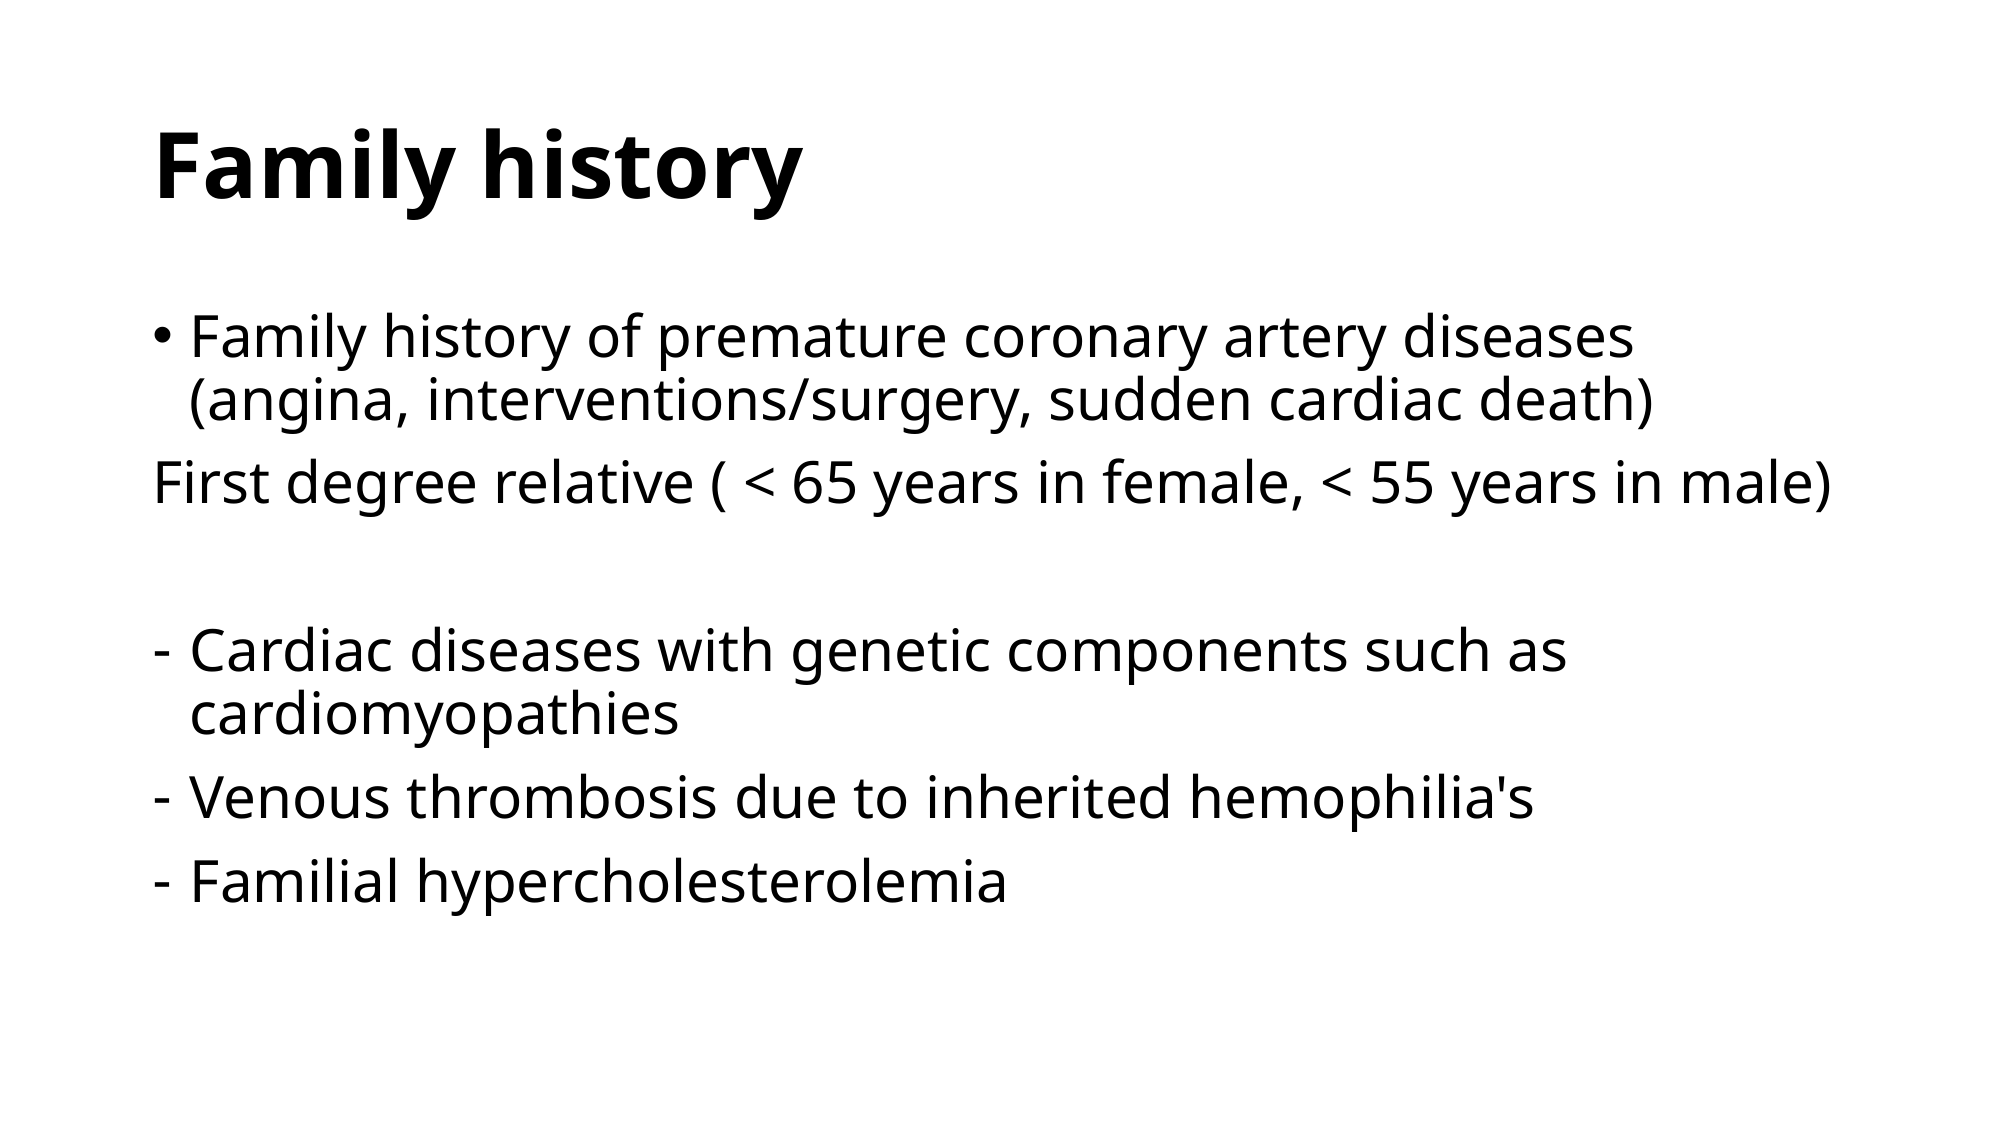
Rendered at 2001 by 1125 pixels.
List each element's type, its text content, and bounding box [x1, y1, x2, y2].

list Family history of premature coronary artery diseases (angina, interventions/surgery, sudden cardiac death) First degree relative ( < 65 years in female, < 55 years in male) Cardiac diseases with genetic components such as cardiomyopathies Venous thrombosis due to inherited hemophilia's Familial hypercholesterolemia [137, 299, 1863, 1014]
title Family history [137, 59, 1863, 278]
